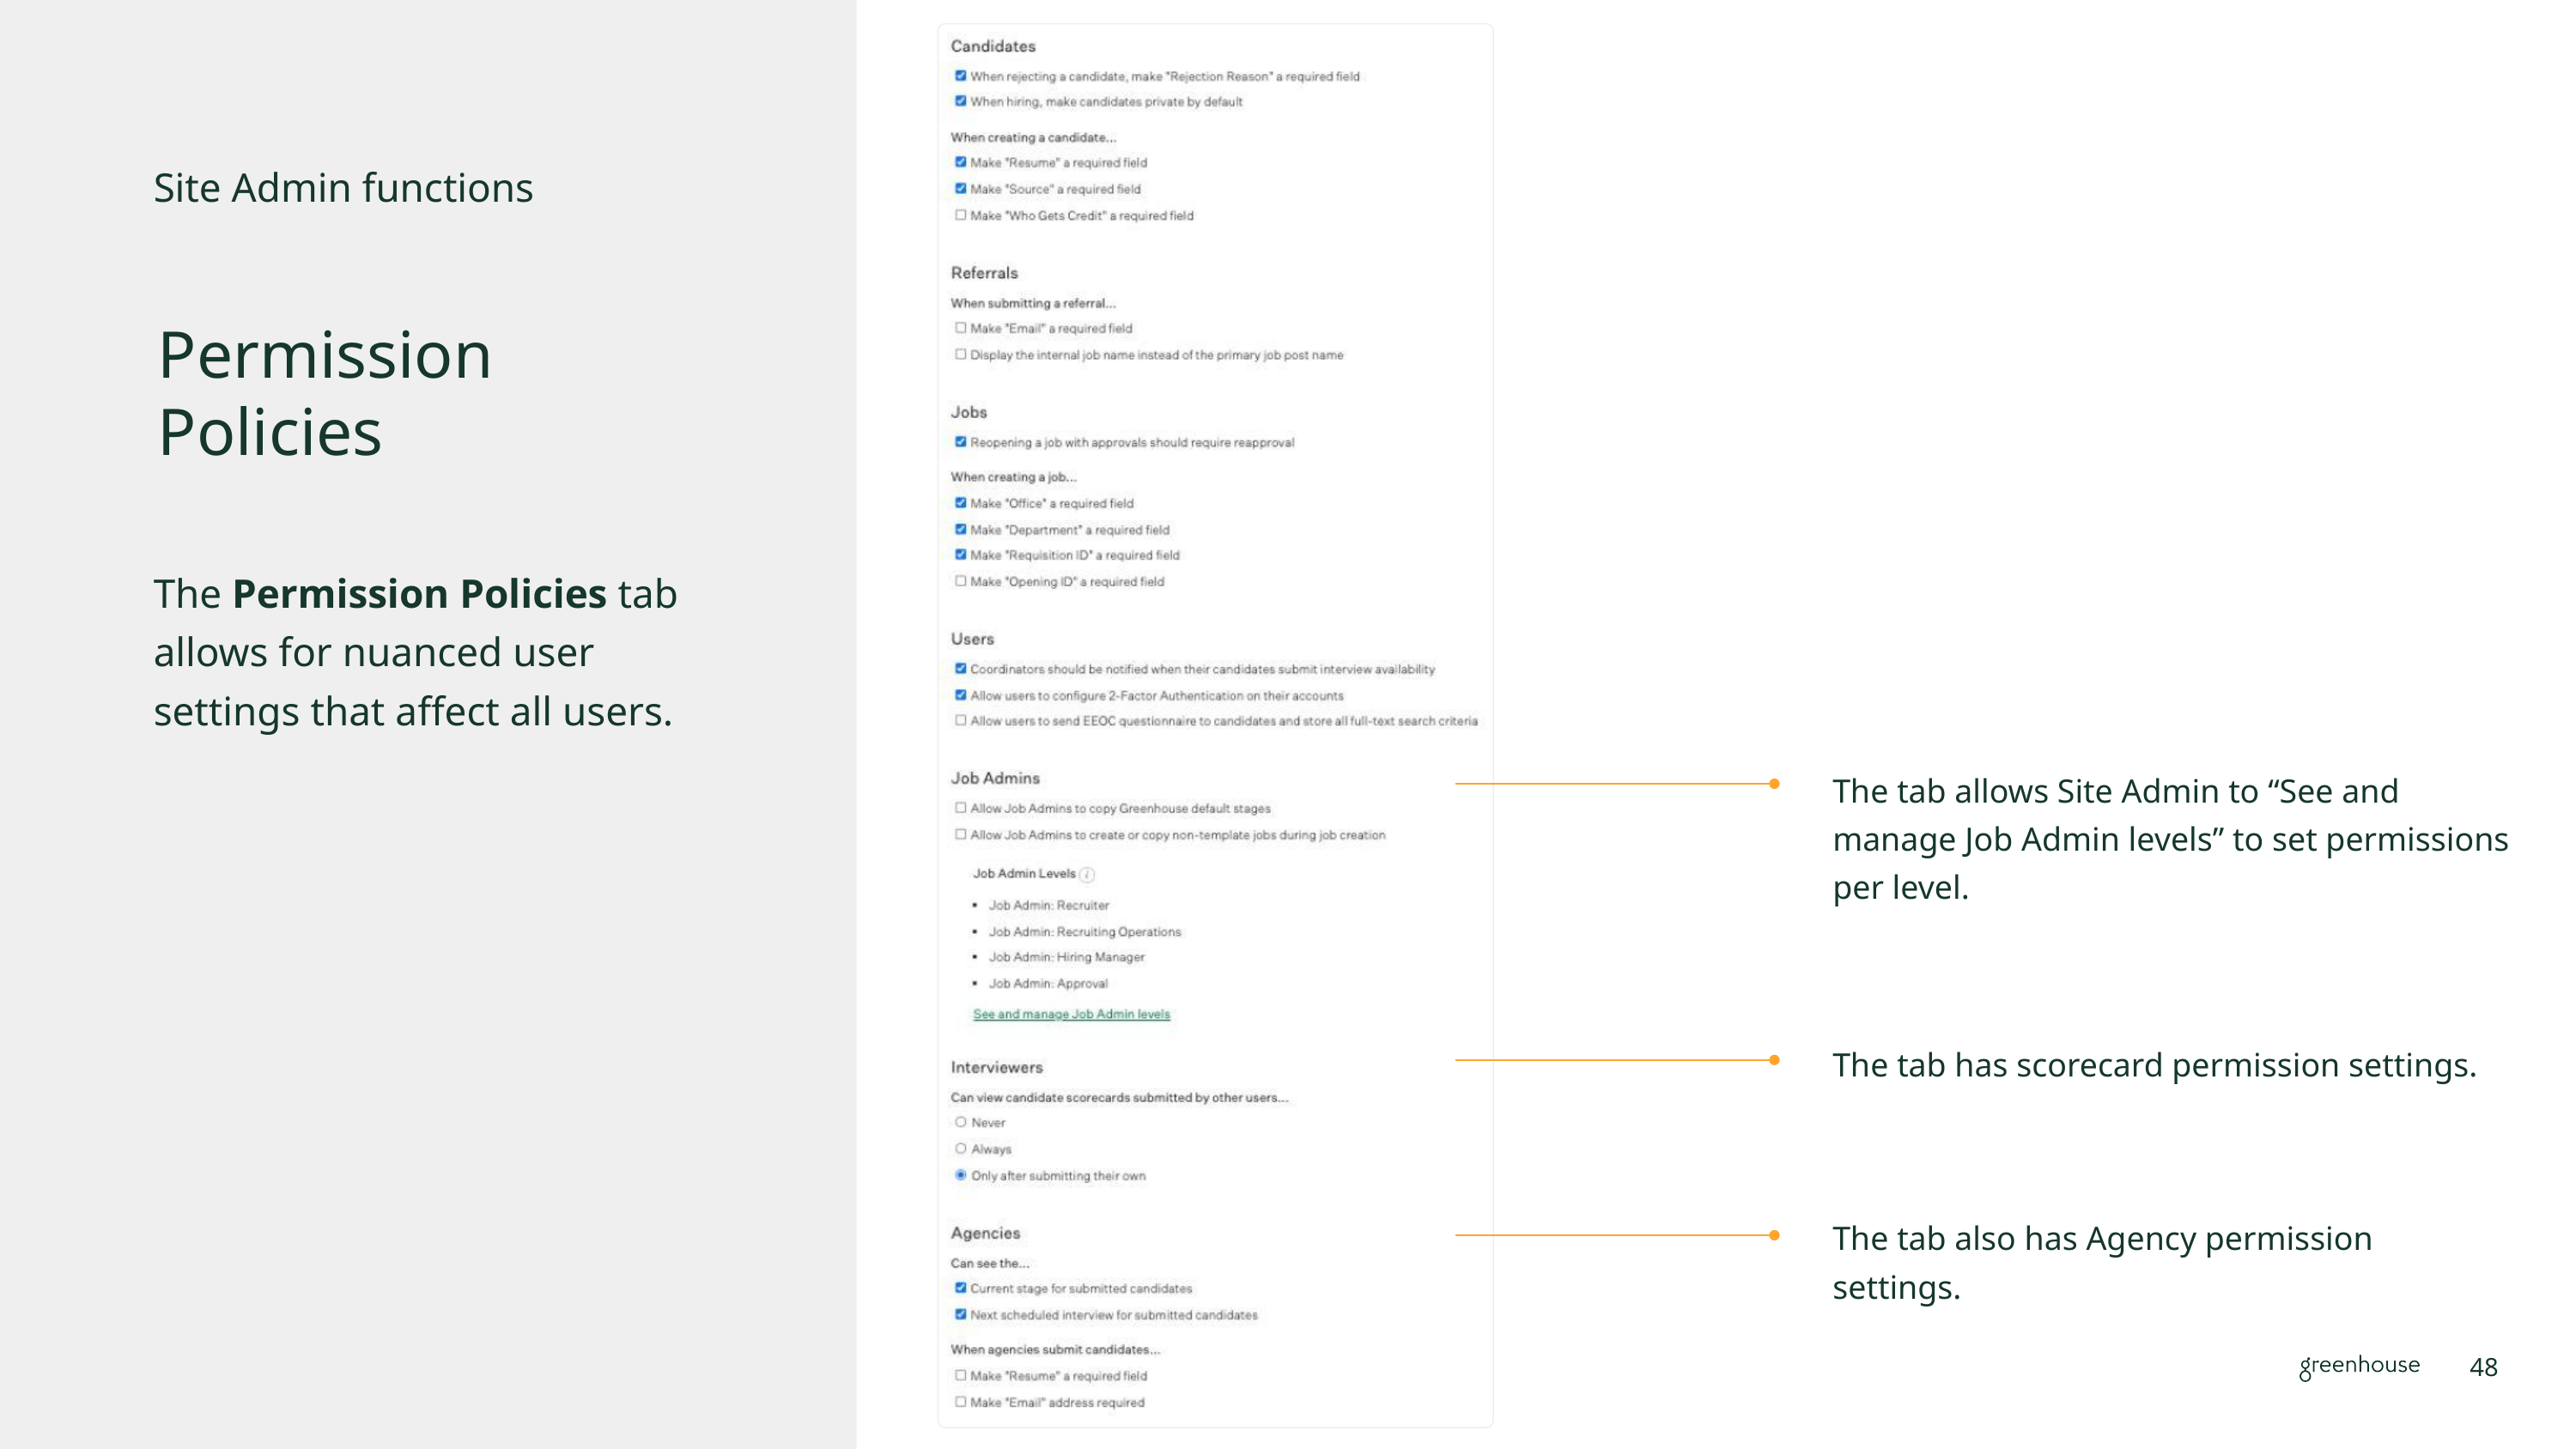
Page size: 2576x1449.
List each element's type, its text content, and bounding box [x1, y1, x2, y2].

list The Permission Policies tab allows for nuanced user settings that affect all users. [127, 530, 740, 1362]
list The tab allows Site Admin to “See and manage Job Admin levels” to set permissions per level. [1807, 735, 2552, 941]
subtitle Site Admin functions [127, 124, 740, 209]
slide_number ‹#› [2434, 1325, 2524, 1429]
title Permission Policies [131, 288, 744, 413]
list The tab also has Agency permission settings. [1807, 1183, 2524, 1308]
list The tab has scorecard permission settings. [1807, 1009, 2524, 1135]
picture [0, 0, 2576, 1449]
